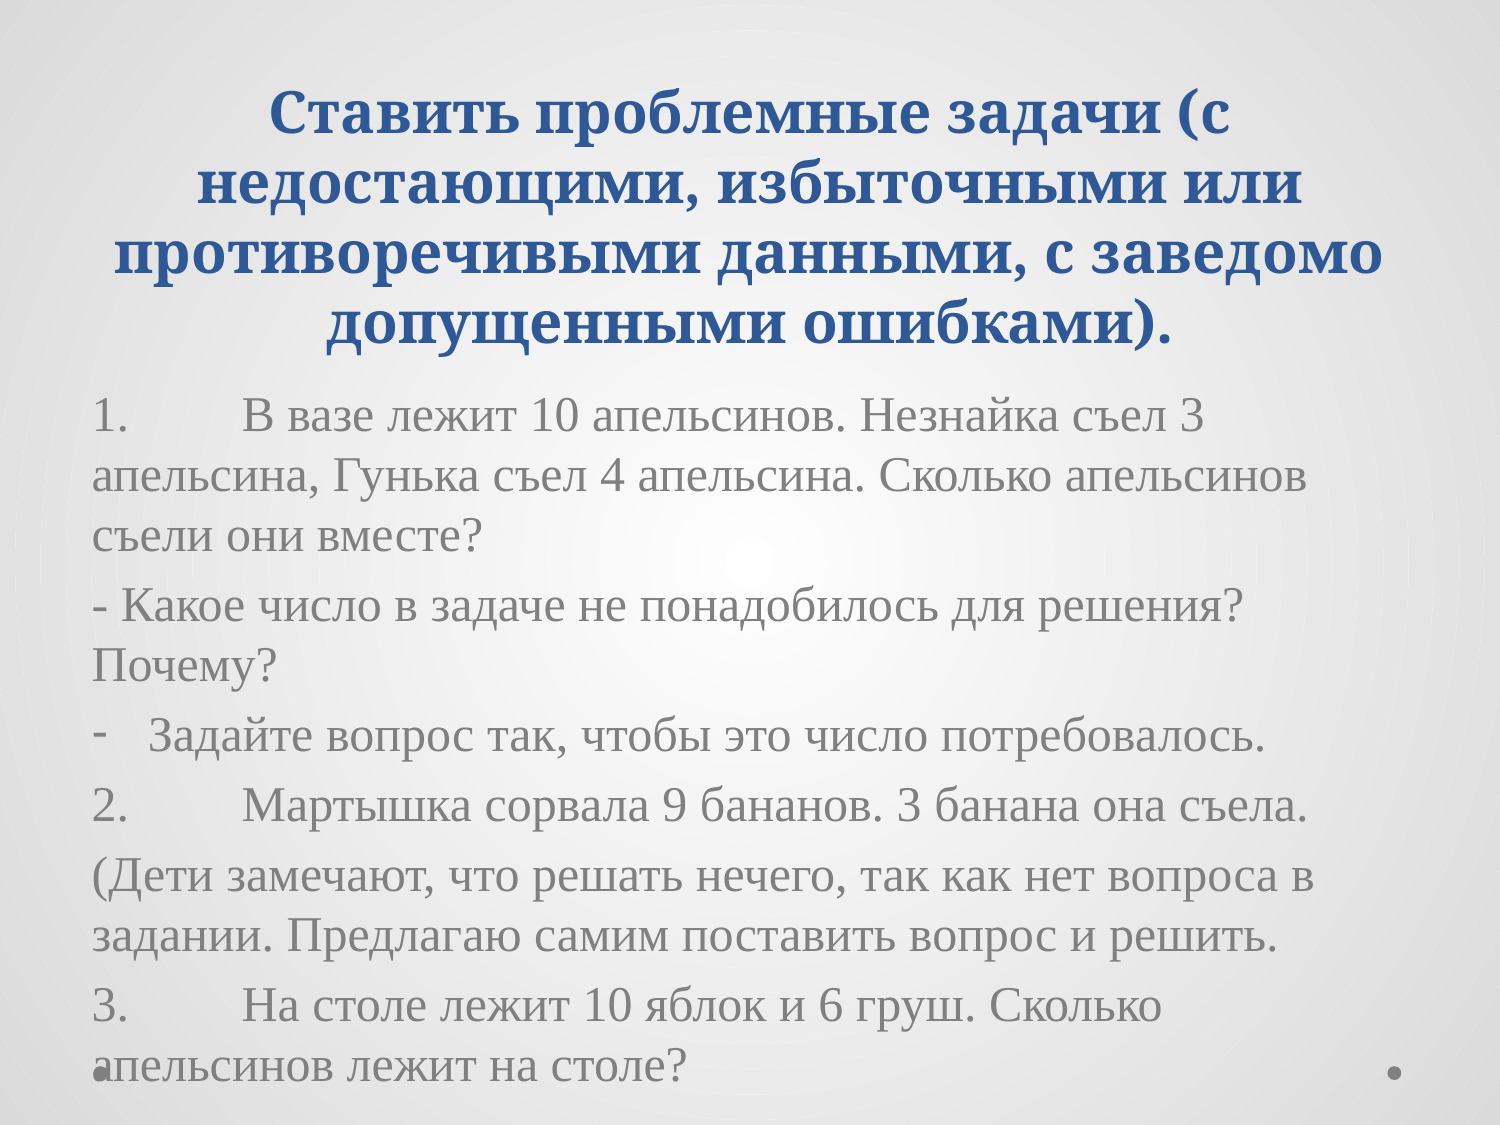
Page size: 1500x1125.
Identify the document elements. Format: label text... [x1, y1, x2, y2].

list 1. В вазе лежит 10 апельсинов. Незнайка съел 3 апельсина, Гунька съел 4 апельсина. Сколько апельсинов съели они вместе? - Какое число в задаче не понадобилось для решения? Почему? Задайте вопрос так, чтобы это число потребовалось. 2. Мартышка сорвала 9 бананов. 3 банана она съела. (Дети замечают, что решать нечего, так как нет вопроса в задании. Предлагаю самим поставить вопрос и решить. 3. На столе лежит 10 яблок и 6 груш. Сколько апельсинов лежит на столе? [76, 373, 1427, 1035]
title Ставить проблемные задачи (с недостающими, избыточными или противоречивыми данными, с заведомо допущенными ошибками). [75, 54, 1425, 433]
